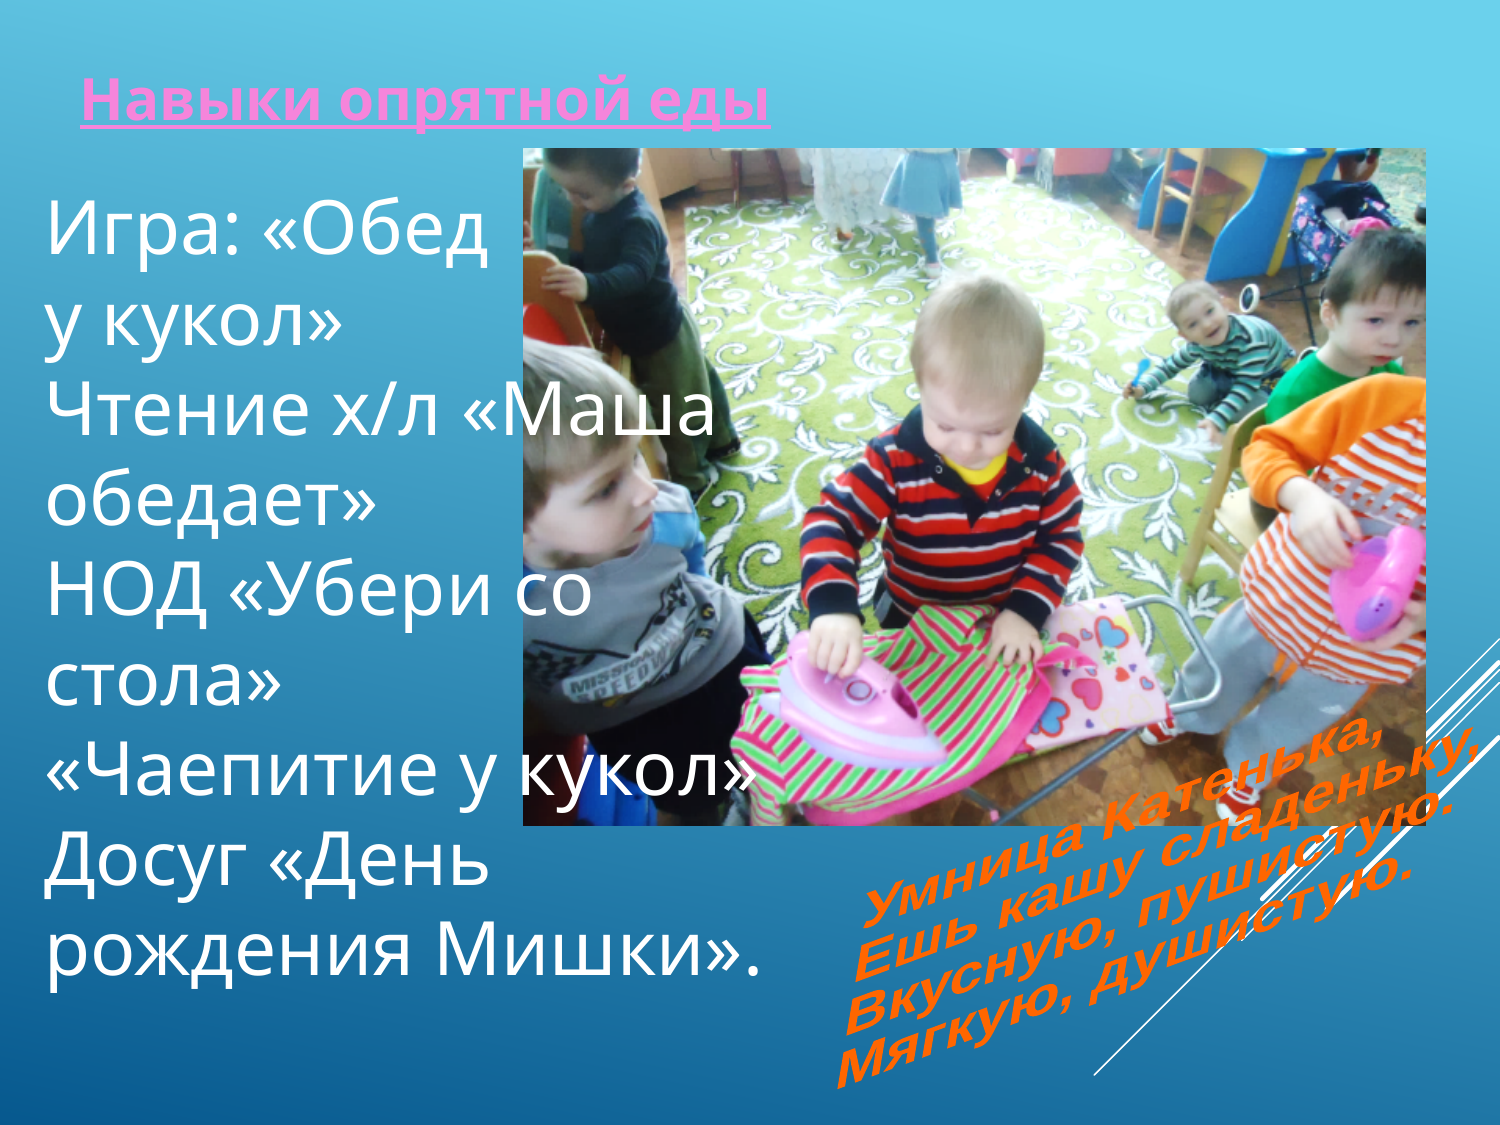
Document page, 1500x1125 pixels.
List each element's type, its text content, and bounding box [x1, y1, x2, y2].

picture [523, 148, 1426, 826]
text_box Игра: «Обед у кукол» Чтение х/л «Маша обедает» НОД «Убери со стола» «Чаепитие у кукол» Досуг «День рождения Мишки». [29, 172, 975, 998]
text_box Навыки опрятной еды [64, 54, 1019, 140]
